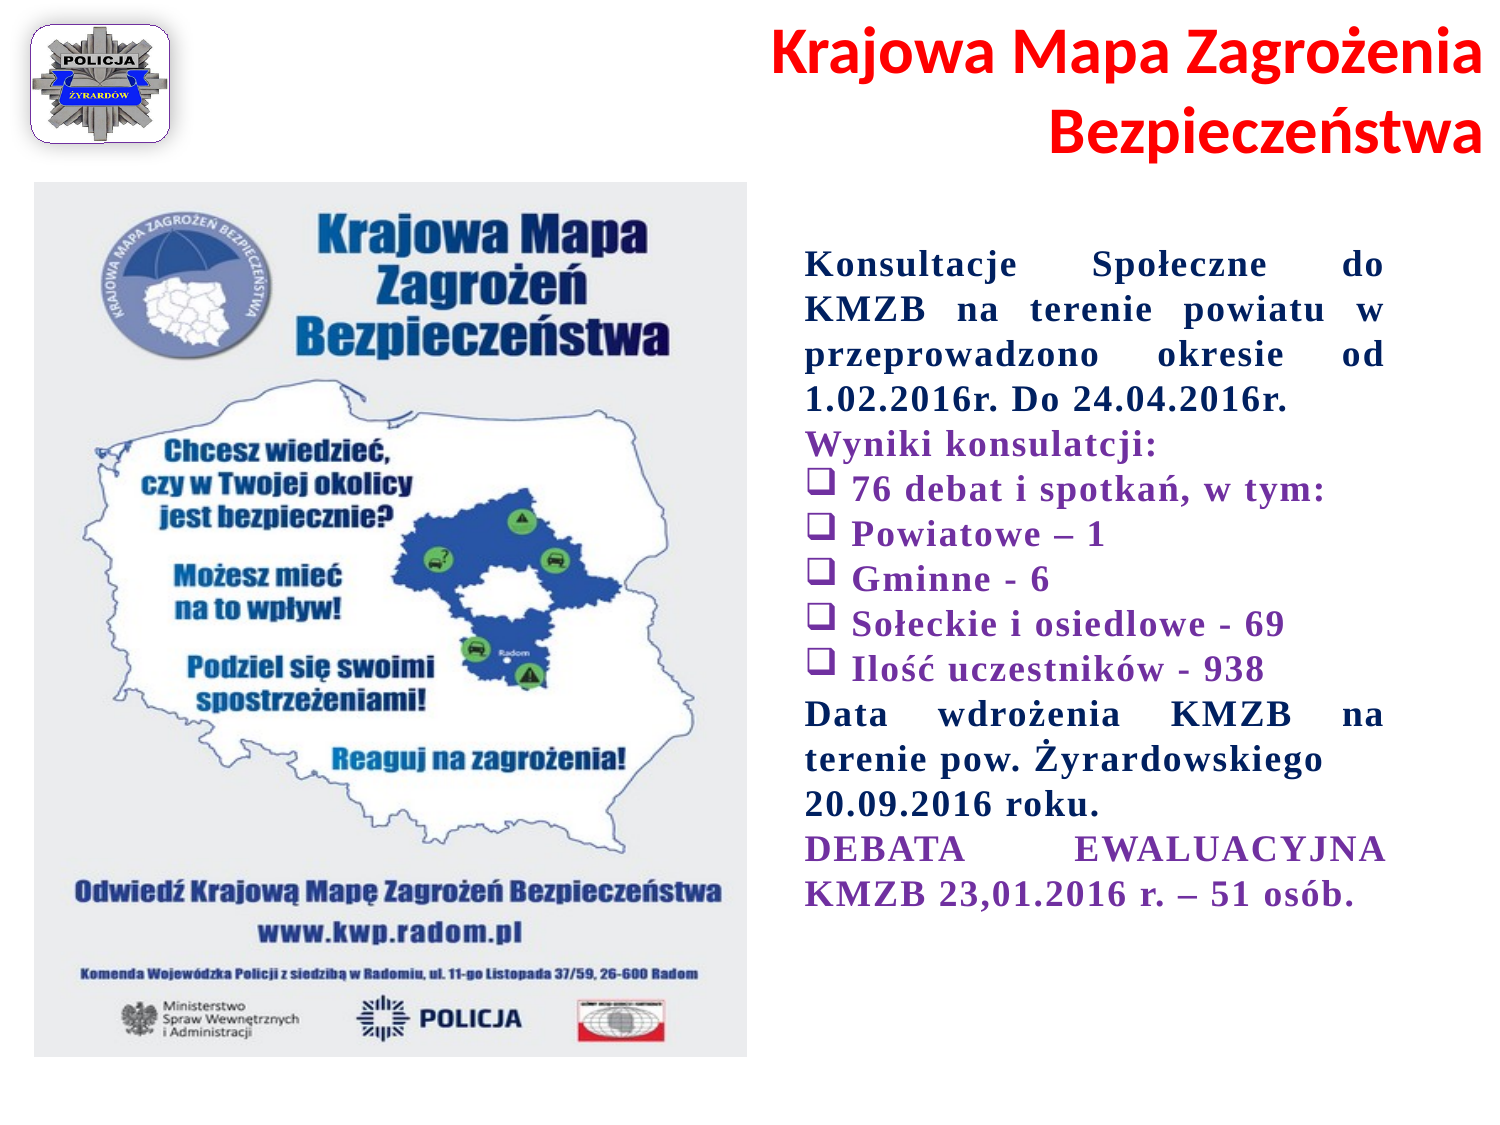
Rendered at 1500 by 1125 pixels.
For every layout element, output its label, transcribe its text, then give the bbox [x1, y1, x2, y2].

picture [34, 182, 747, 1057]
text_box Krajowa Mapa Zagrożenia Bezpieczeństwa [690, 0, 1500, 175]
picture [30, 24, 170, 144]
text_box Konsultacje Społeczne do KMZB na terenie powiatu w przeprowadzono okresie od 1.02.2016r. Do 24.04.2016r. Wyniki konsulatcji: 76 debat i spotkań, w tym: Powiatowe – 1 Gminne - 6 Sołeckie i osiedlowe - 69 Ilość uczestników - 938 Data wdrożenia KMZB na terenie pow. Żyrardowskiego 20.09.2016 roku. DEBATA EWALUACYJNA KMZB 23,01.2016 r. – 51 osób. [789, 231, 1401, 967]
